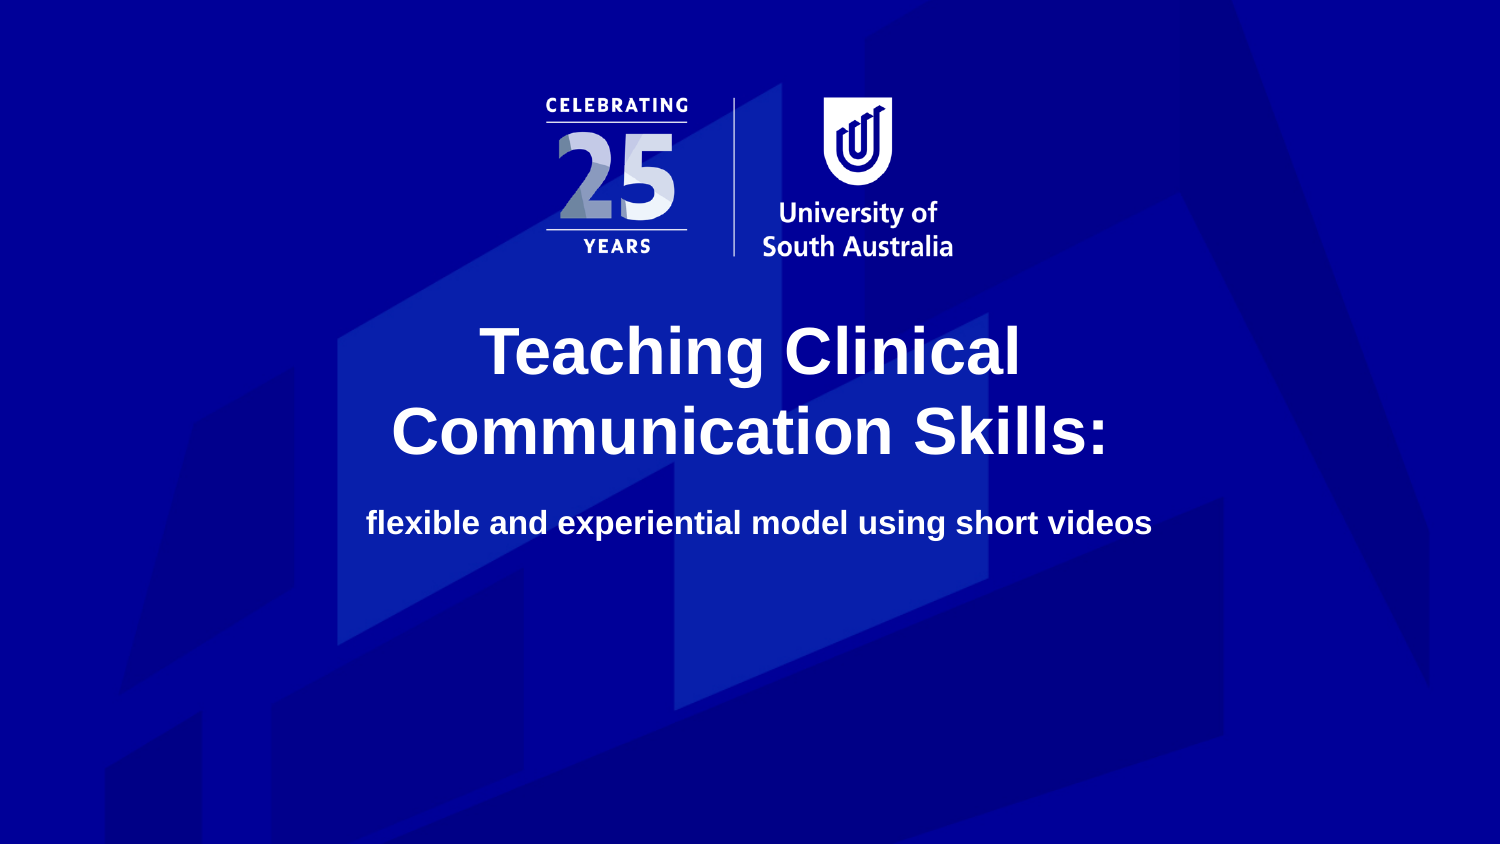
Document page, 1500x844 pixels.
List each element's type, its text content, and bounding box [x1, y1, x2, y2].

picture [0, 0, 1500, 844]
title Teaching Clinical Communication Skills: flexible and experiential model using short videos [222, 358, 1279, 497]
